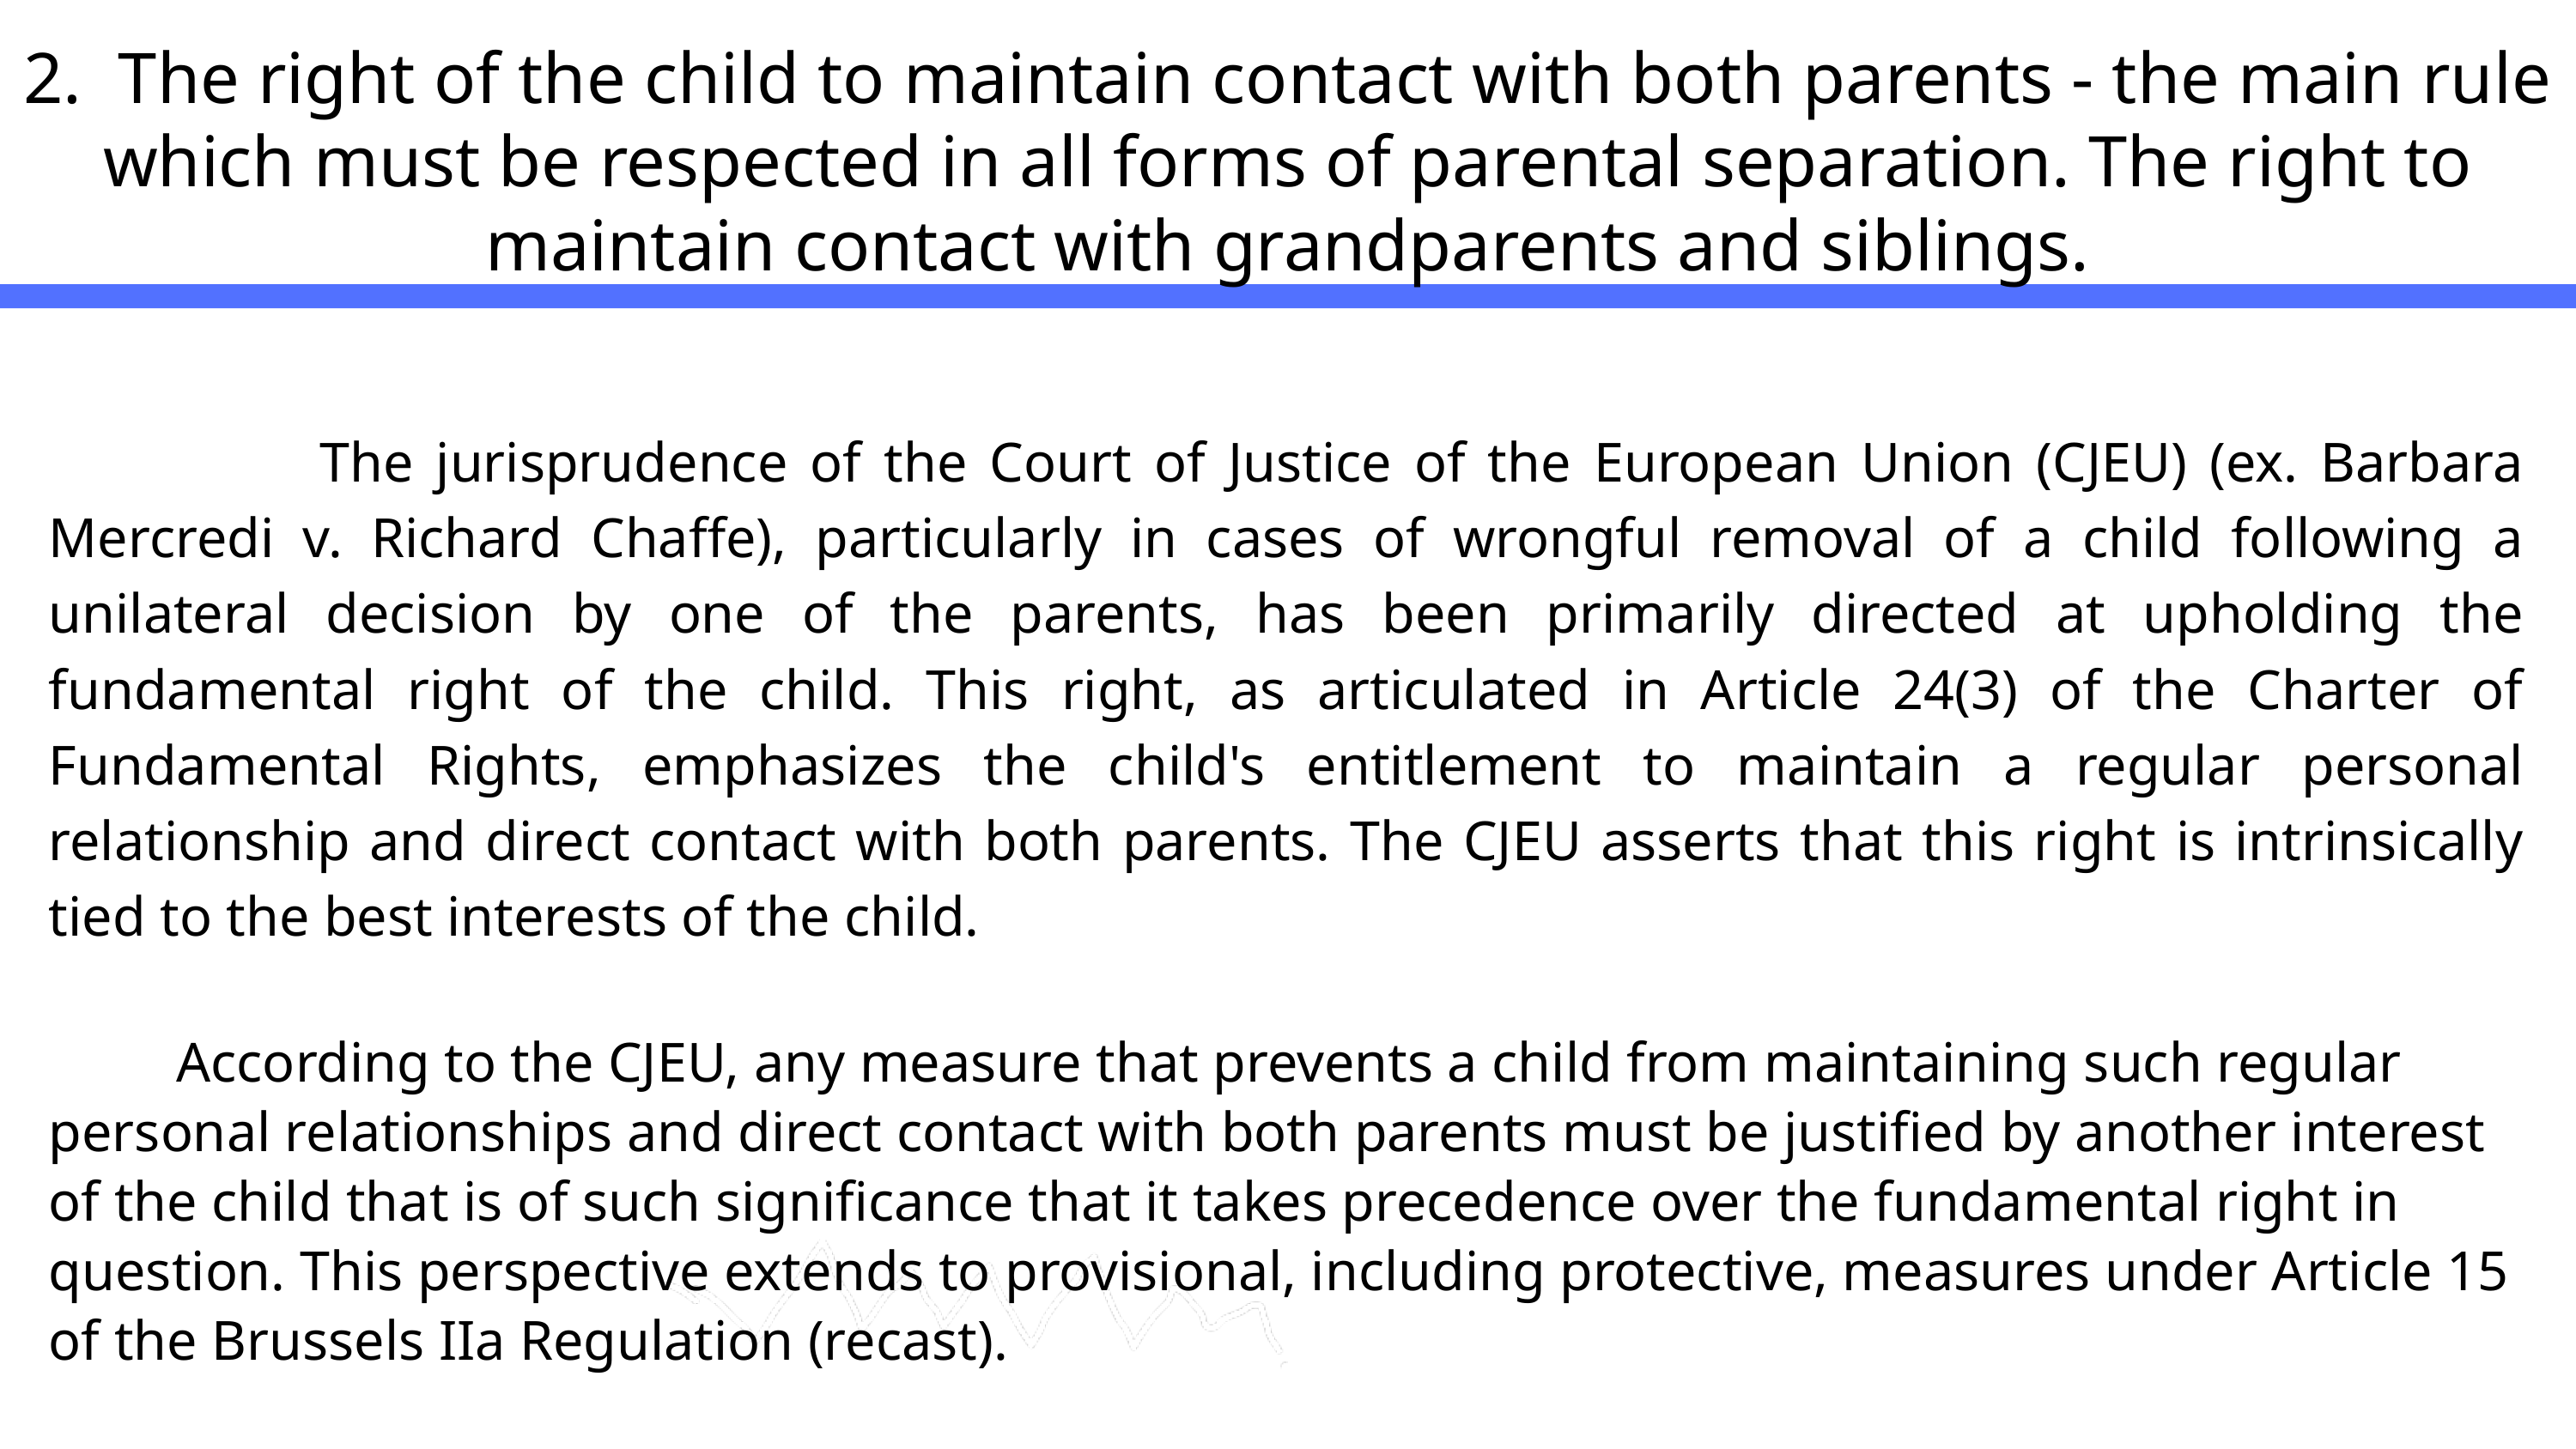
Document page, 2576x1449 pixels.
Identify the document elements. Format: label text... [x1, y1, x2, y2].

text_box The jurisprudence of the Court of Justice of the European Union (CJEU) (ex. Barbara Mercredi v. Richard Chaffe), particularly in cases of wrongful removal of a child following a unilateral decision by one of the parents, has been primarily directed at upholding the fundamental right of the child. This right, as articulated in Article 24(3) of the Charter of Fundamental Rights, emphasizes the child's entitlement to maintain a regular personal relationship and direct contact with both parents. The CJEU asserts that this right is intrinsically tied to the best interests of the child. According to the CJEU, any measure that prevents a child from maintaining such regular personal relationships and direct contact with both parents must be justified by another interest of the child that is of such significance that it takes precedence over the fundamental right in question. This perspective extends to provisional, including protective, measures under Article 15 of the Brussels IIa Regulation (recast). [48, 368, 2528, 1372]
text_box 2. The right of the child to maintain contact with both parents - the main rule which must be respected in all forms of parental separation. The right to maintain contact with grandparents and siblings. [0, 33, 2576, 368]
